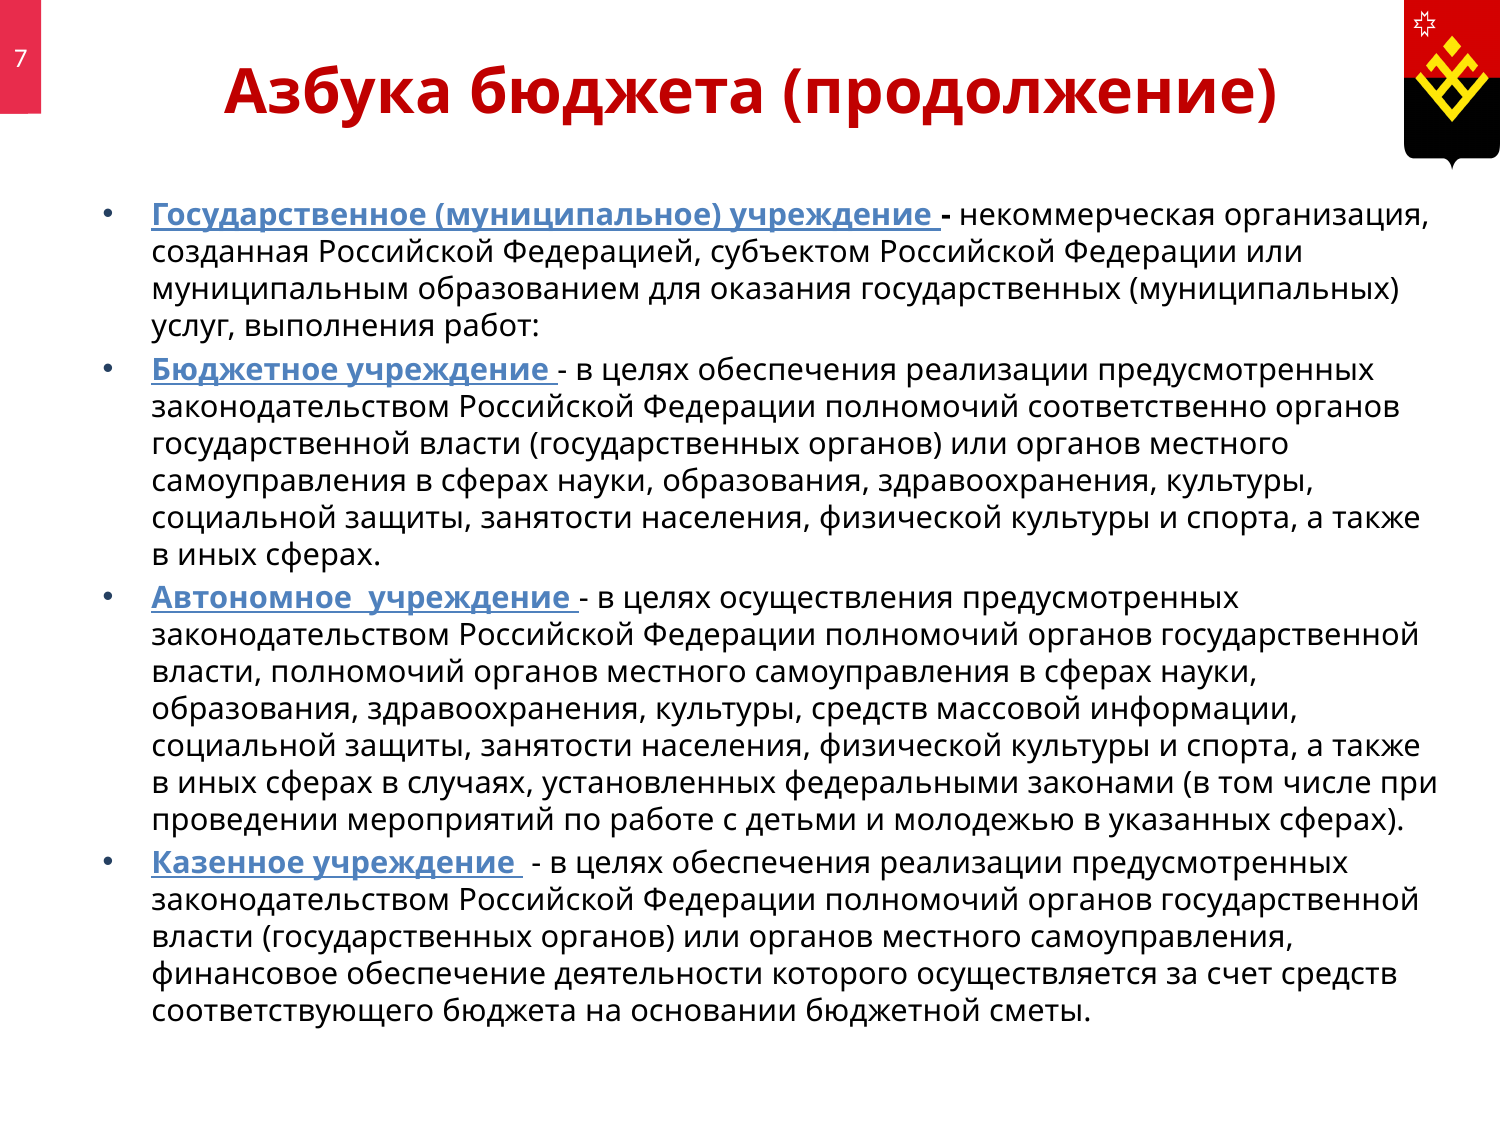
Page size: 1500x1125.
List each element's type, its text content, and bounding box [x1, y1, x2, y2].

list Государственное (муниципальное) учреждение - некоммерческая организация, созданная Российской Федерацией, субъектом Российской Федерации или муниципальным образованием для оказания государственных (муниципальных) услуг, выполнения работ: Бюджетное учреждение - в целях обеспечения реализации предусмотренных законодательством Российской Федерации полномочий соответственно органов государственной власти (государственных органов) или органов местного самоуправления в сферах науки, образования, здравоохранения, культуры, социальной защиты, занятости населения, физической культуры и спорта, а также в иных сферах. Автономное учреждение - в целях осуществления предусмотренных законодательством Российской Федерации полномочий органов государственной власти, полномочий органов местного самоуправления в сферах науки, образования, здравоохранения, культуры, средств массовой информации, социальной защиты, занятости населения, физической культуры и спорта, а также в иных сферах в случаях, установленных федеральными законами (в том числе при проведении мероприятий по работе с детьми и молодежью в указанных сферах). Казенное учреждение - в целях обеспечения реализации предусмотренных законодательством Российской Федерации полномочий органов государственной власти (государственных органов) или органов местного самоуправления, финансовое обеспечение деятельности которого осуществляется за счет средств соответствующего бюджета на основании бюджетной сметы. [87, 187, 1463, 1088]
title Азбука бюджета (продолжение) [76, 23, 1399, 154]
text_box 7 [0, 0, 42, 114]
picture [1404, 0, 1500, 170]
